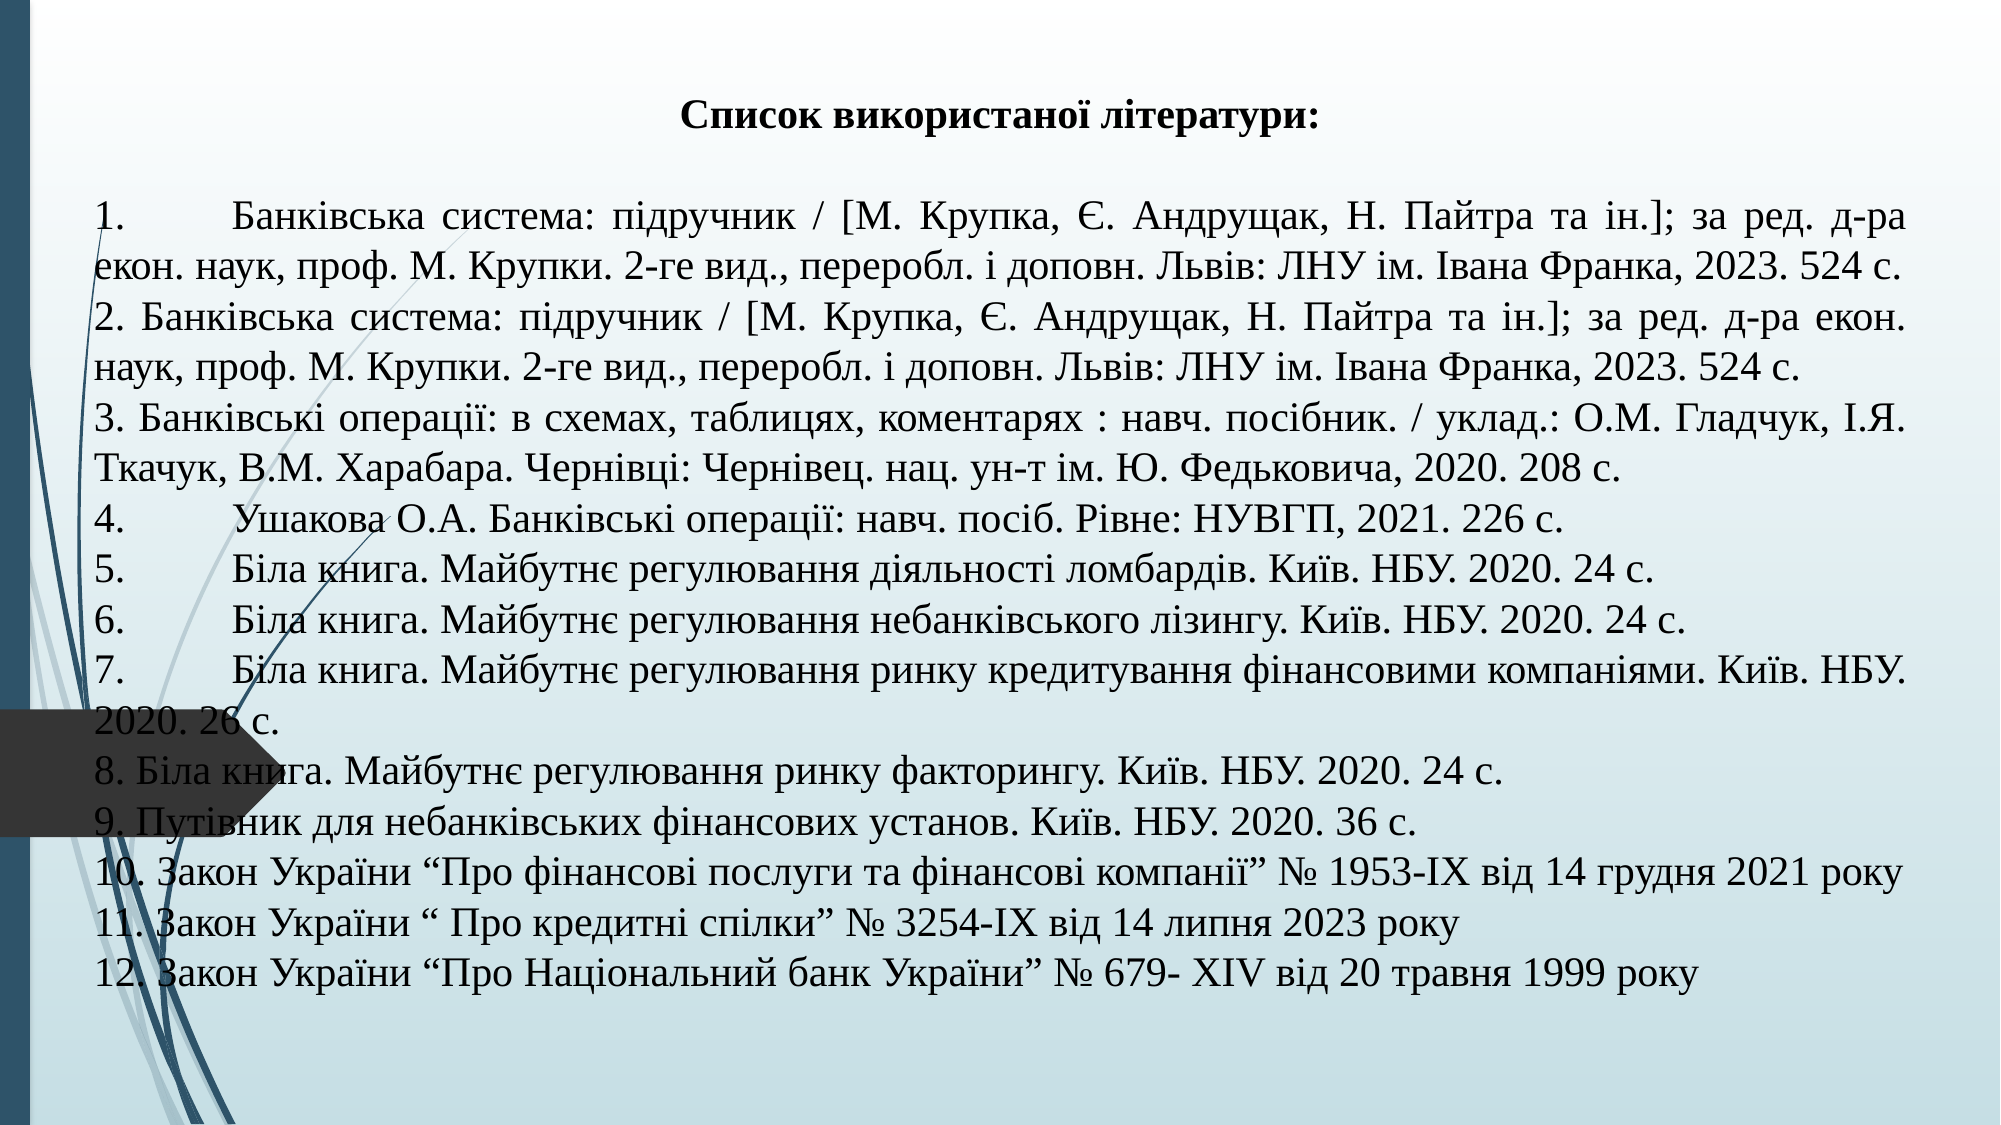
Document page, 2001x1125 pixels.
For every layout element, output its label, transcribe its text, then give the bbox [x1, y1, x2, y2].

subtitle Список використаної літератури: 1. Банківська система: підручник / [М. Крупка, Є. Андрущак, Н. Пайтра та ін.]; за ред. д-ра екон. наук, проф. М. Крупки. 2-ге вид., переробл. і доповн. Львів: ЛНУ ім. Івана Франка, 2023. 524 с. 2. Банківська система: підручник / [М. Крупка, Є. Андрущак, Н. Пайтра та ін.]; за ред. д-ра екон. наук, проф. М. Крупки. 2-ге вид., переробл. і доповн. Львів: ЛНУ ім. Івана Франка, 2023. 524 с. 3. Банківські операції: в схемах, таблицях, коментарях : навч. посібник. / уклад.: О.М. Гладчук, І.Я. Ткачук, В.М. Харабара. Чернівці: Чернівец. нац. ун-т ім. Ю. Федьковича, 2020. 208 с. 4. Ушакова О.А. Банківські операції: навч. посіб. Рівне: НУВГП, 2021. 226 с. 5. Біла книга. Майбутнє регулювання діяльності ломбардів. Київ. НБУ. 2020. 24 с. 6. Біла книга. Майбутнє регулювання небанківського лізингу. Київ. НБУ. 2020. 24 с. 7. Біла книга. Майбутнє регулювання ринку кредитування фінансовими компаніями. Київ. НБУ. 2020. 26 с. 8. Біла книга. Майбутнє регулювання ринку факторингу. Київ. НБУ. 2020. 24 с. 9. Путівник для небанківських фінансових установ. Київ. НБУ. 2020. 36 с. 10. Закон України “Про фінансові послуги та фінансові компанії” № 1953-IX від 14 грудня 2021 року 11. Закон України “ Про кредитні спілки” № 3254-IX від 14 липня 2023 року 12. Закон України “Про Національний банк України” № 679- XIV від 20 травня 1999 року [78, 78, 1922, 1042]
